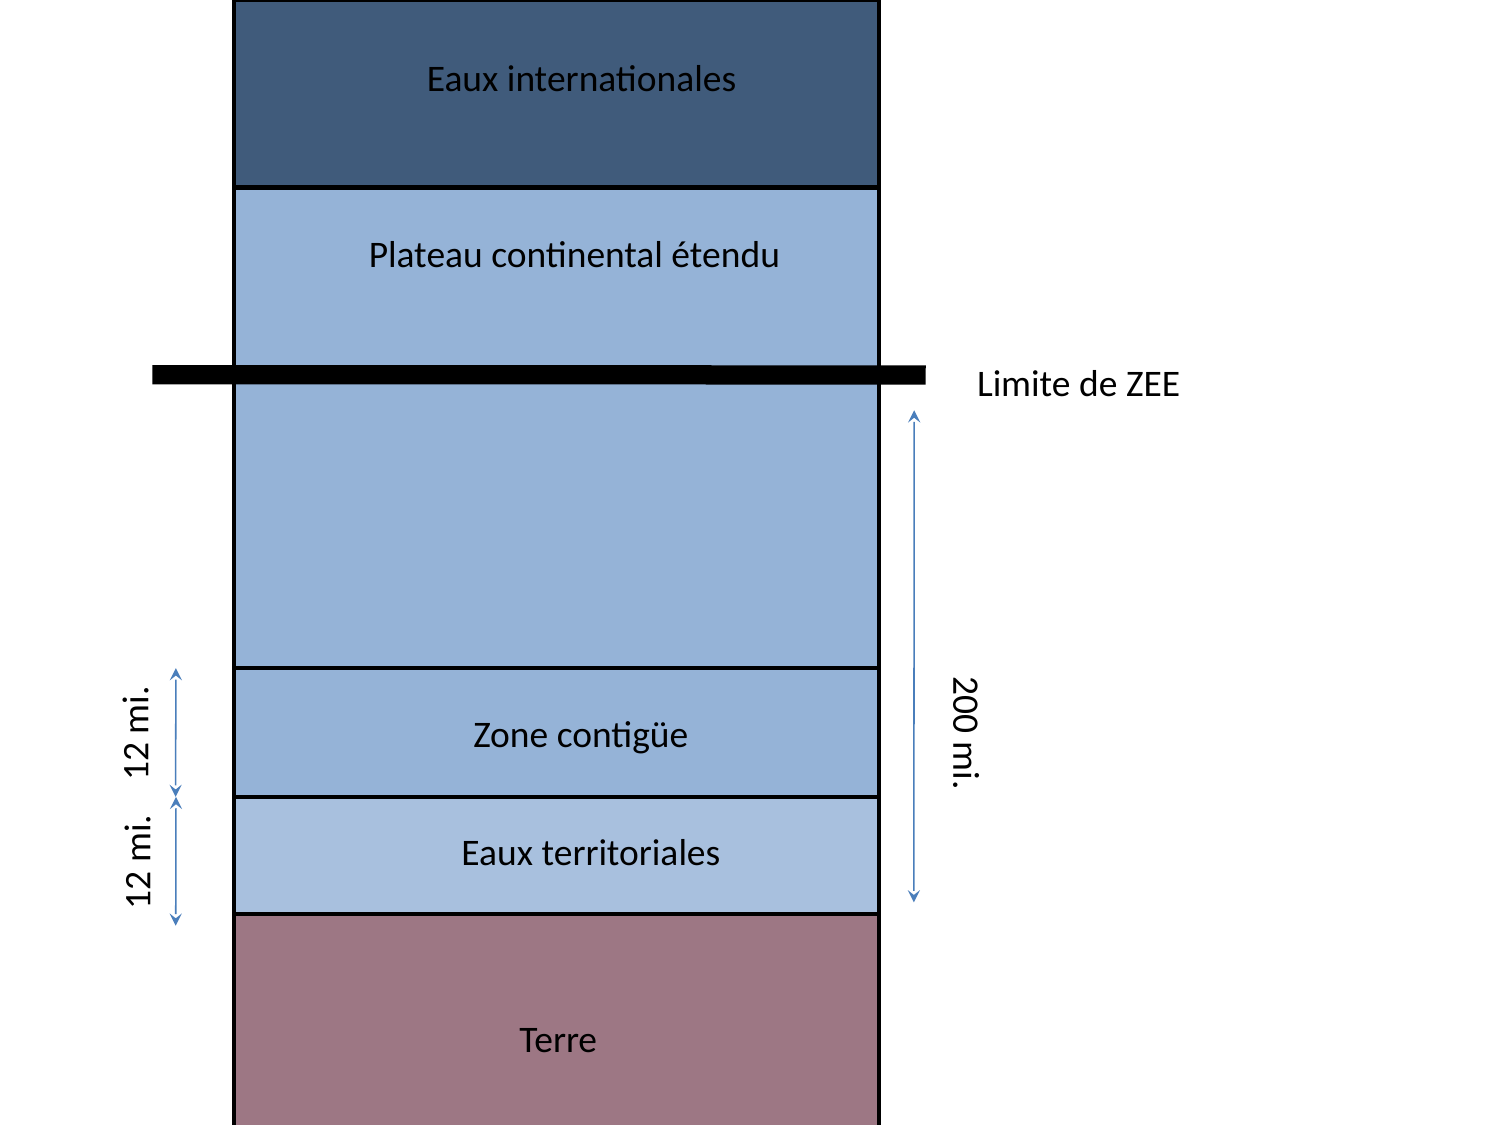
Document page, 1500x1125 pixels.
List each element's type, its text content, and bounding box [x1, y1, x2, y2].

text_box 12 mi. [105, 800, 166, 925]
text_box Eaux internationales [412, 46, 761, 107]
text_box Eaux territoriales [446, 820, 736, 880]
text_box [232, 385, 881, 666]
text_box [232, 185, 881, 365]
text_box Zone contigüe [458, 703, 704, 763]
text_box [232, 666, 881, 795]
text_box [232, 0, 881, 185]
text_box [232, 912, 881, 1125]
text_box Terre [504, 1007, 613, 1068]
text_box Plateau continental étendu [354, 222, 796, 283]
text_box 12 mi. [103, 671, 164, 796]
text_box [232, 795, 881, 912]
text_box 200 mi. [938, 666, 999, 805]
text_box Limite de ZEE [962, 351, 1196, 412]
